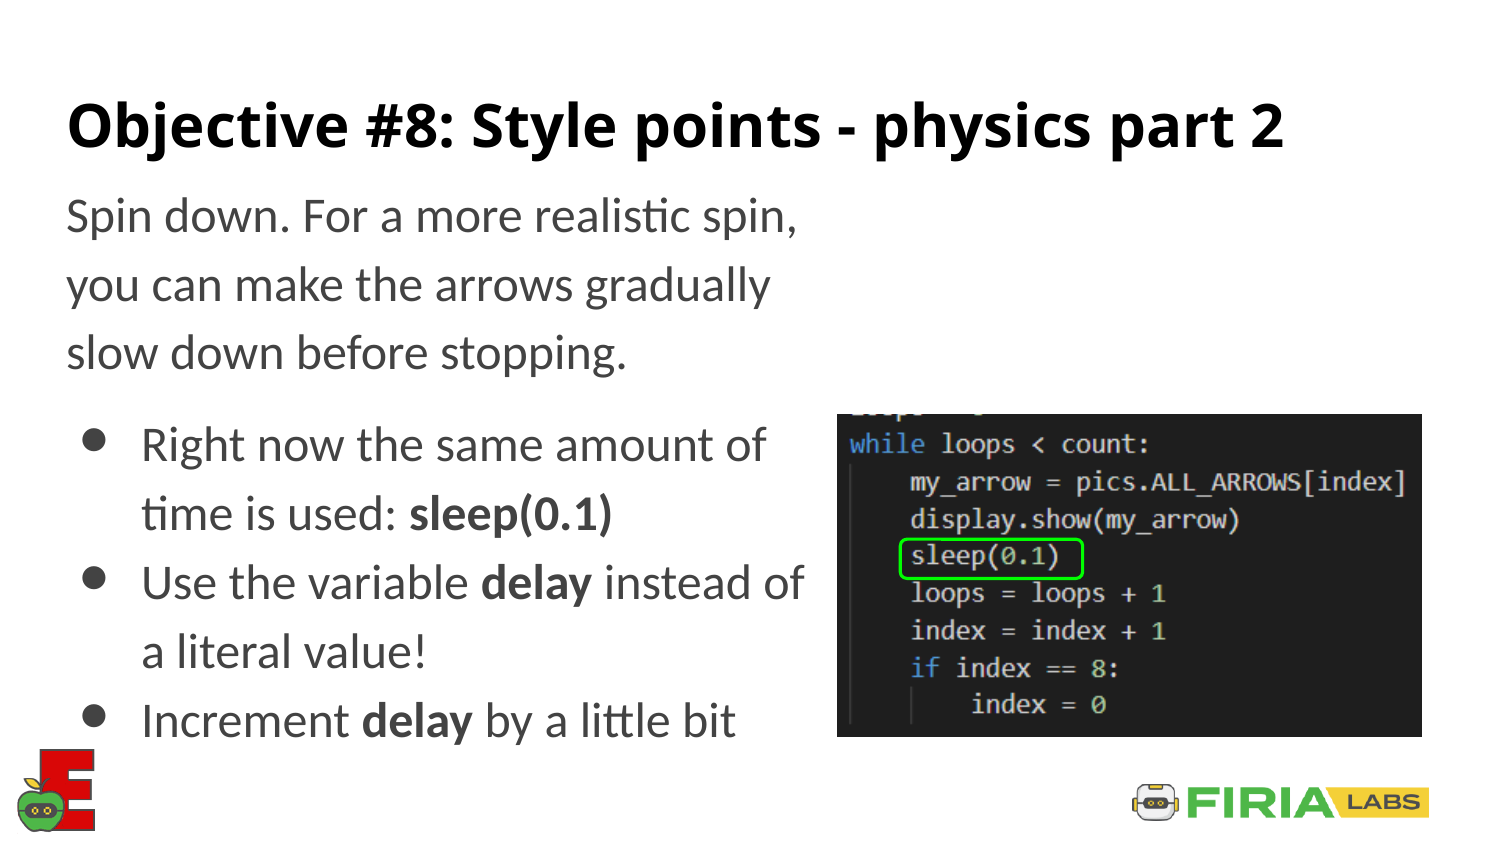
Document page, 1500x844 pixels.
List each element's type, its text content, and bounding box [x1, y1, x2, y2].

picture [837, 414, 1422, 738]
picture [11, 744, 102, 834]
picture [1121, 777, 1436, 826]
title Objective #8: Style points - physics part 2 [51, 72, 1449, 176]
list Spin down. For a more realistic spin, you can make the arrows gradually slow down before stopping. Right now the same amount of time is used: sleep(0.1) Use the variable delay instead of a literal value! Increment delay by a little bit [51, 158, 838, 793]
